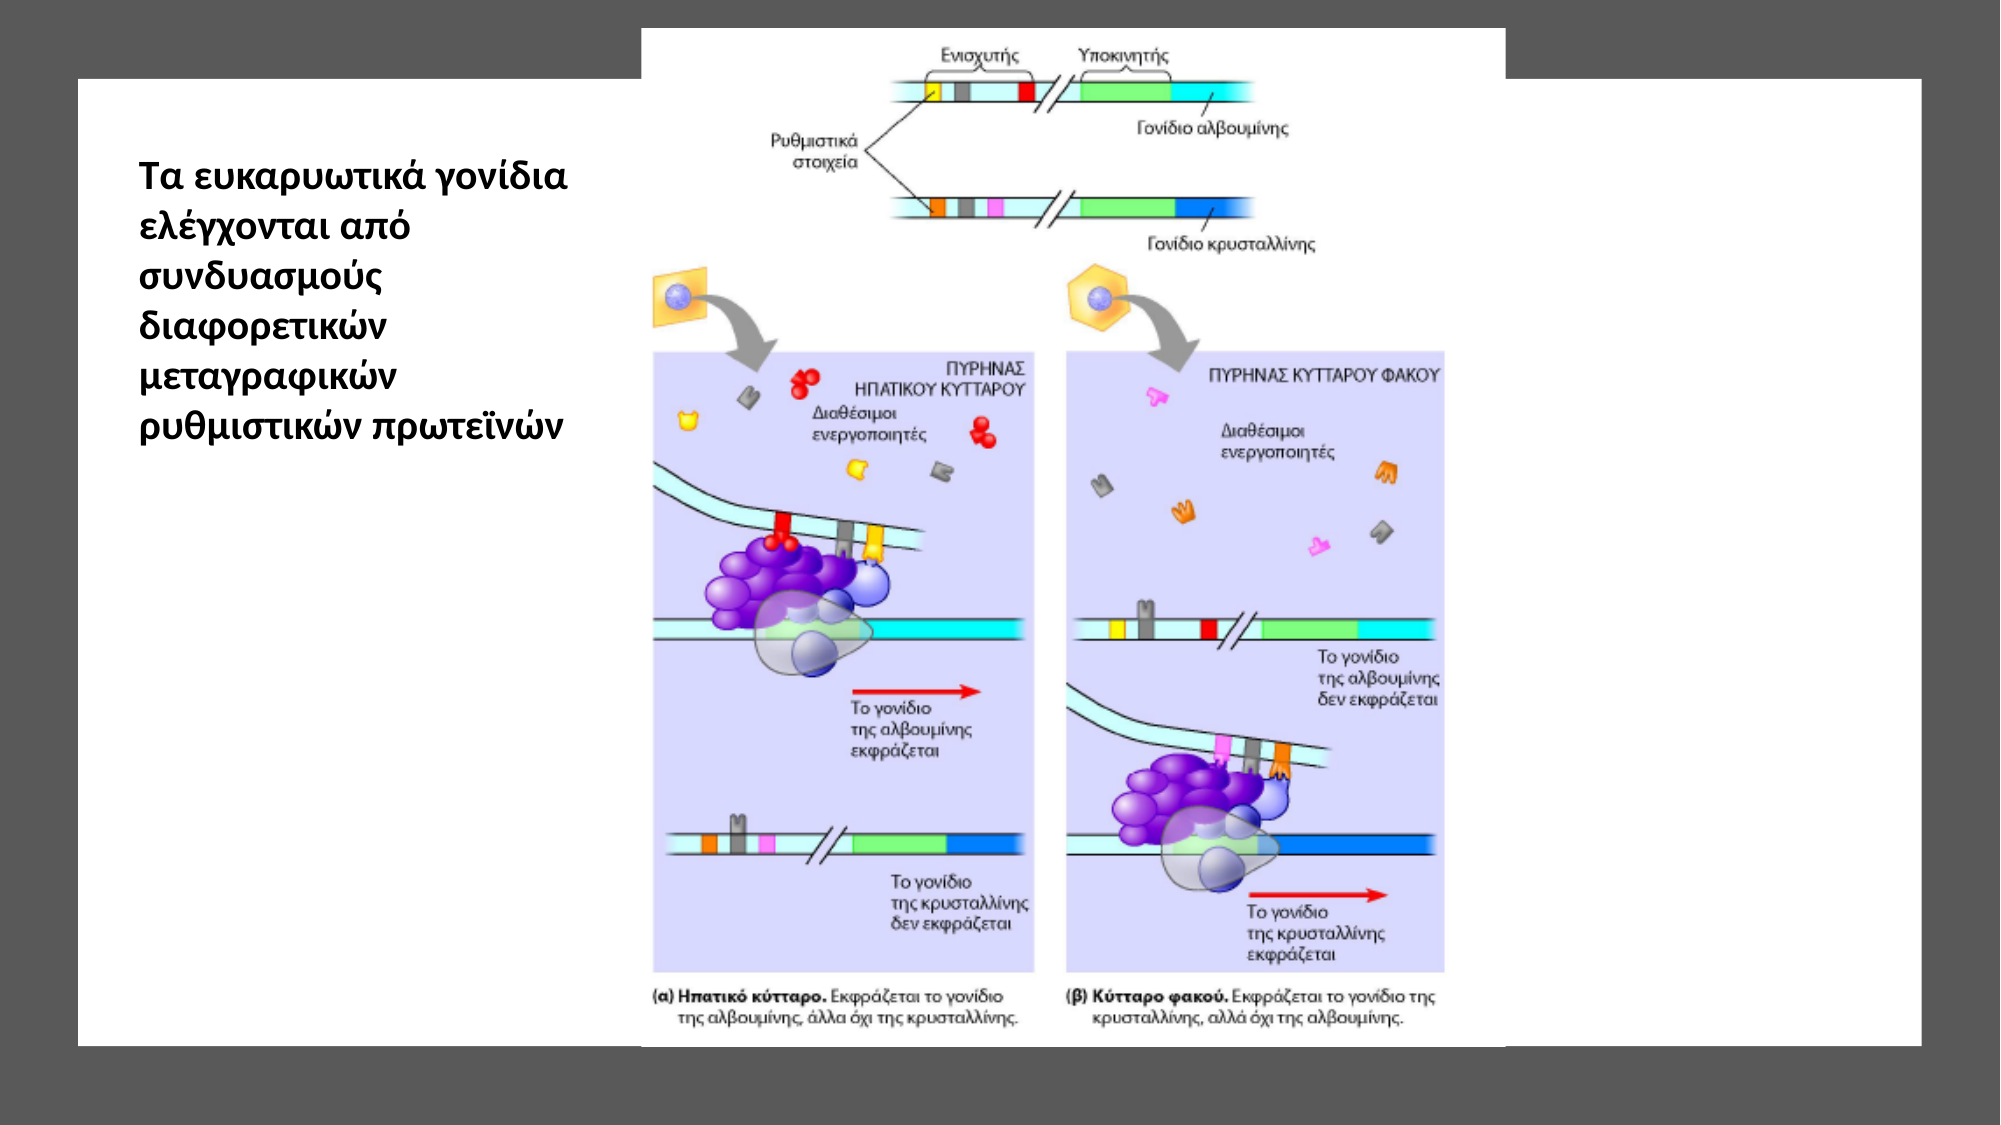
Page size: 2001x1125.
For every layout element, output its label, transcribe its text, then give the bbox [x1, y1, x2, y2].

text_box [1506, 78, 1923, 1047]
text_box [0, 0, 2000, 1125]
text_box [77, 78, 641, 1047]
text_box Τα ευκαρυωτικά γονίδια ελέγχονται από συνδυασμούς διαφορετικών μεταγραφικών ρυθμιστικών πρωτεϊνών [123, 140, 624, 456]
picture [641, 28, 1506, 1047]
